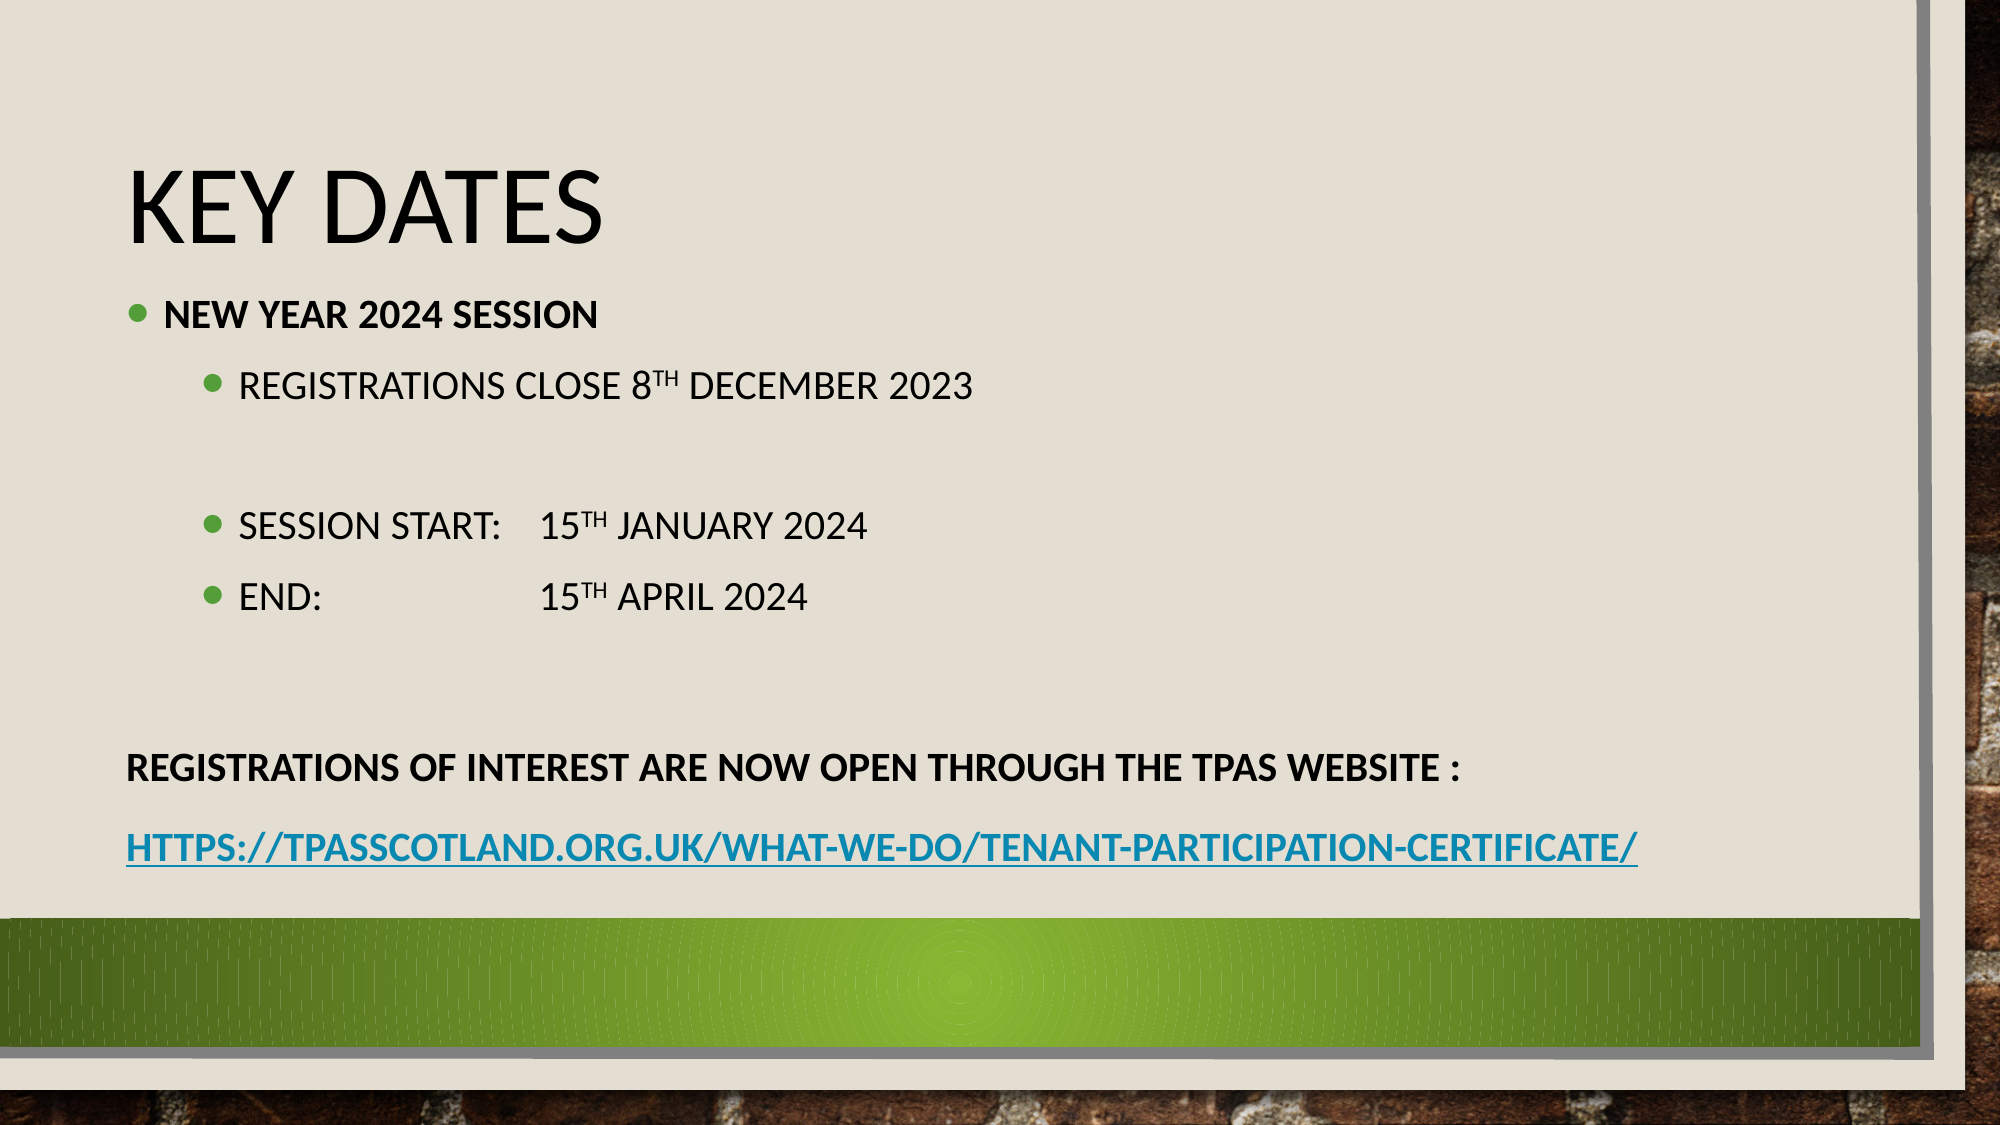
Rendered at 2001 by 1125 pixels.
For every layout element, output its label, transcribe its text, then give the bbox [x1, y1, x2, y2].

picture [0, 0, 2000, 1125]
list New Year 2024 Session Registrations close 8th December 2023 Session Start: 15th January 2024 End: 15th April 2024 Registrations of Interest are now open through the TPAS website : https://tpasscotland.org.uk/what-we-do/tenant-participation-certificate/ [111, 269, 1818, 1066]
title Key Dates [112, 112, 1818, 269]
